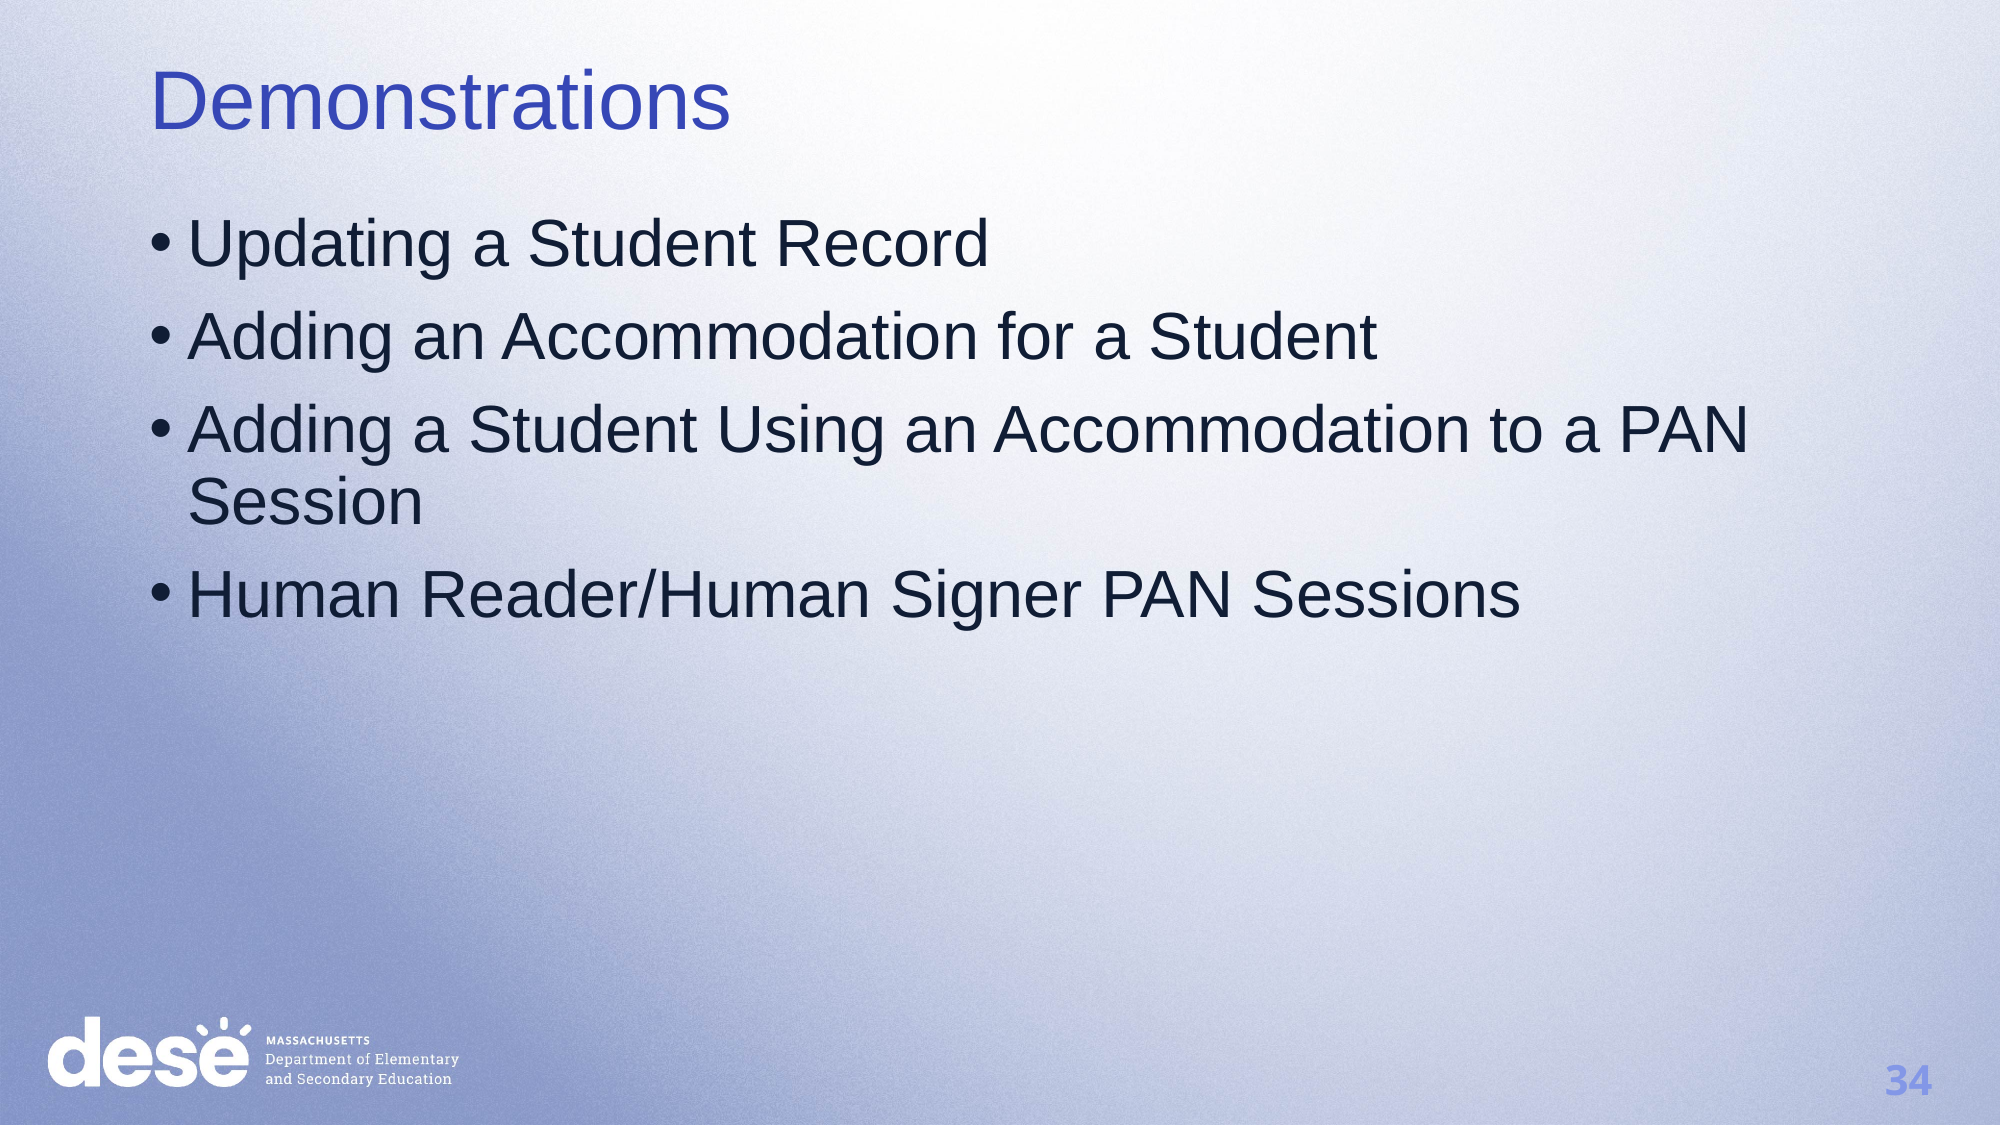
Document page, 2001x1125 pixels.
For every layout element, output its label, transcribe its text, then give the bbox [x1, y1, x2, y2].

title Demonstrations [134, 47, 2000, 159]
picture [0, 0, 2000, 1125]
list Updating a Student Record Adding an Accommodation for a Student Adding a Student Using an Accommodation to a PAN Session Human Reader/Human Signer PAN Sessions [134, 201, 1880, 1031]
